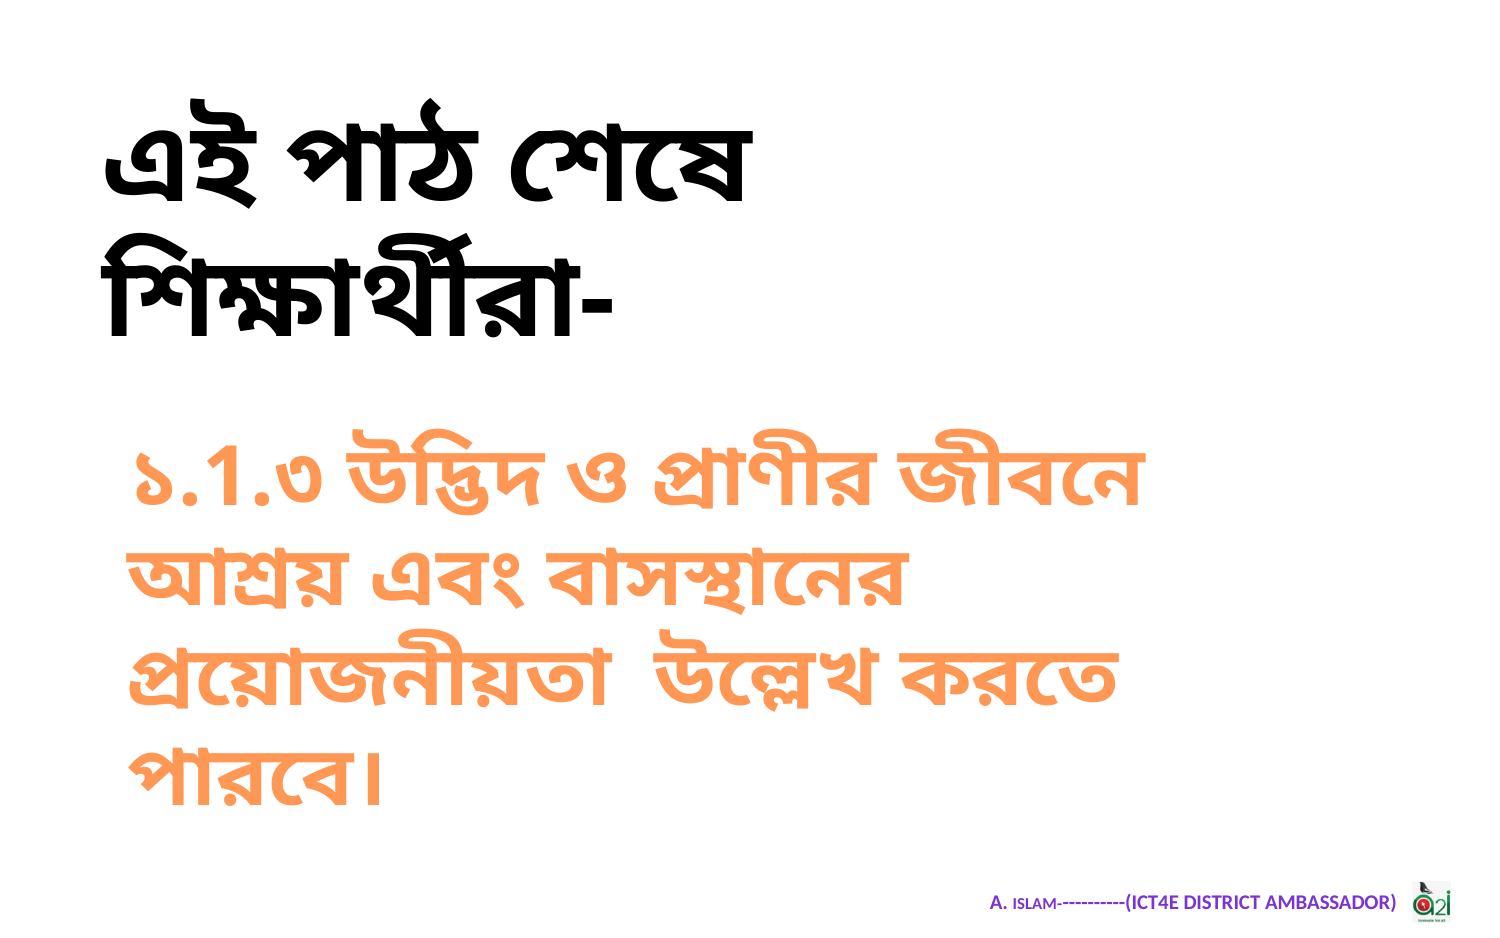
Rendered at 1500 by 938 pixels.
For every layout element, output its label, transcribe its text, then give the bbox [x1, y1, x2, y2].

picture [1412, 881, 1451, 923]
text_box ১.1.৩ উদ্ভিদ ও প্রাণীর জীবনে আশ্রয় এবং বাসস্থানের প্রয়োজনীয়তা উল্লেখ করতে পারবে। [112, 415, 1350, 830]
text_box এই পাঠ শেষে শিক্ষার্থীরা- [87, 81, 1025, 366]
